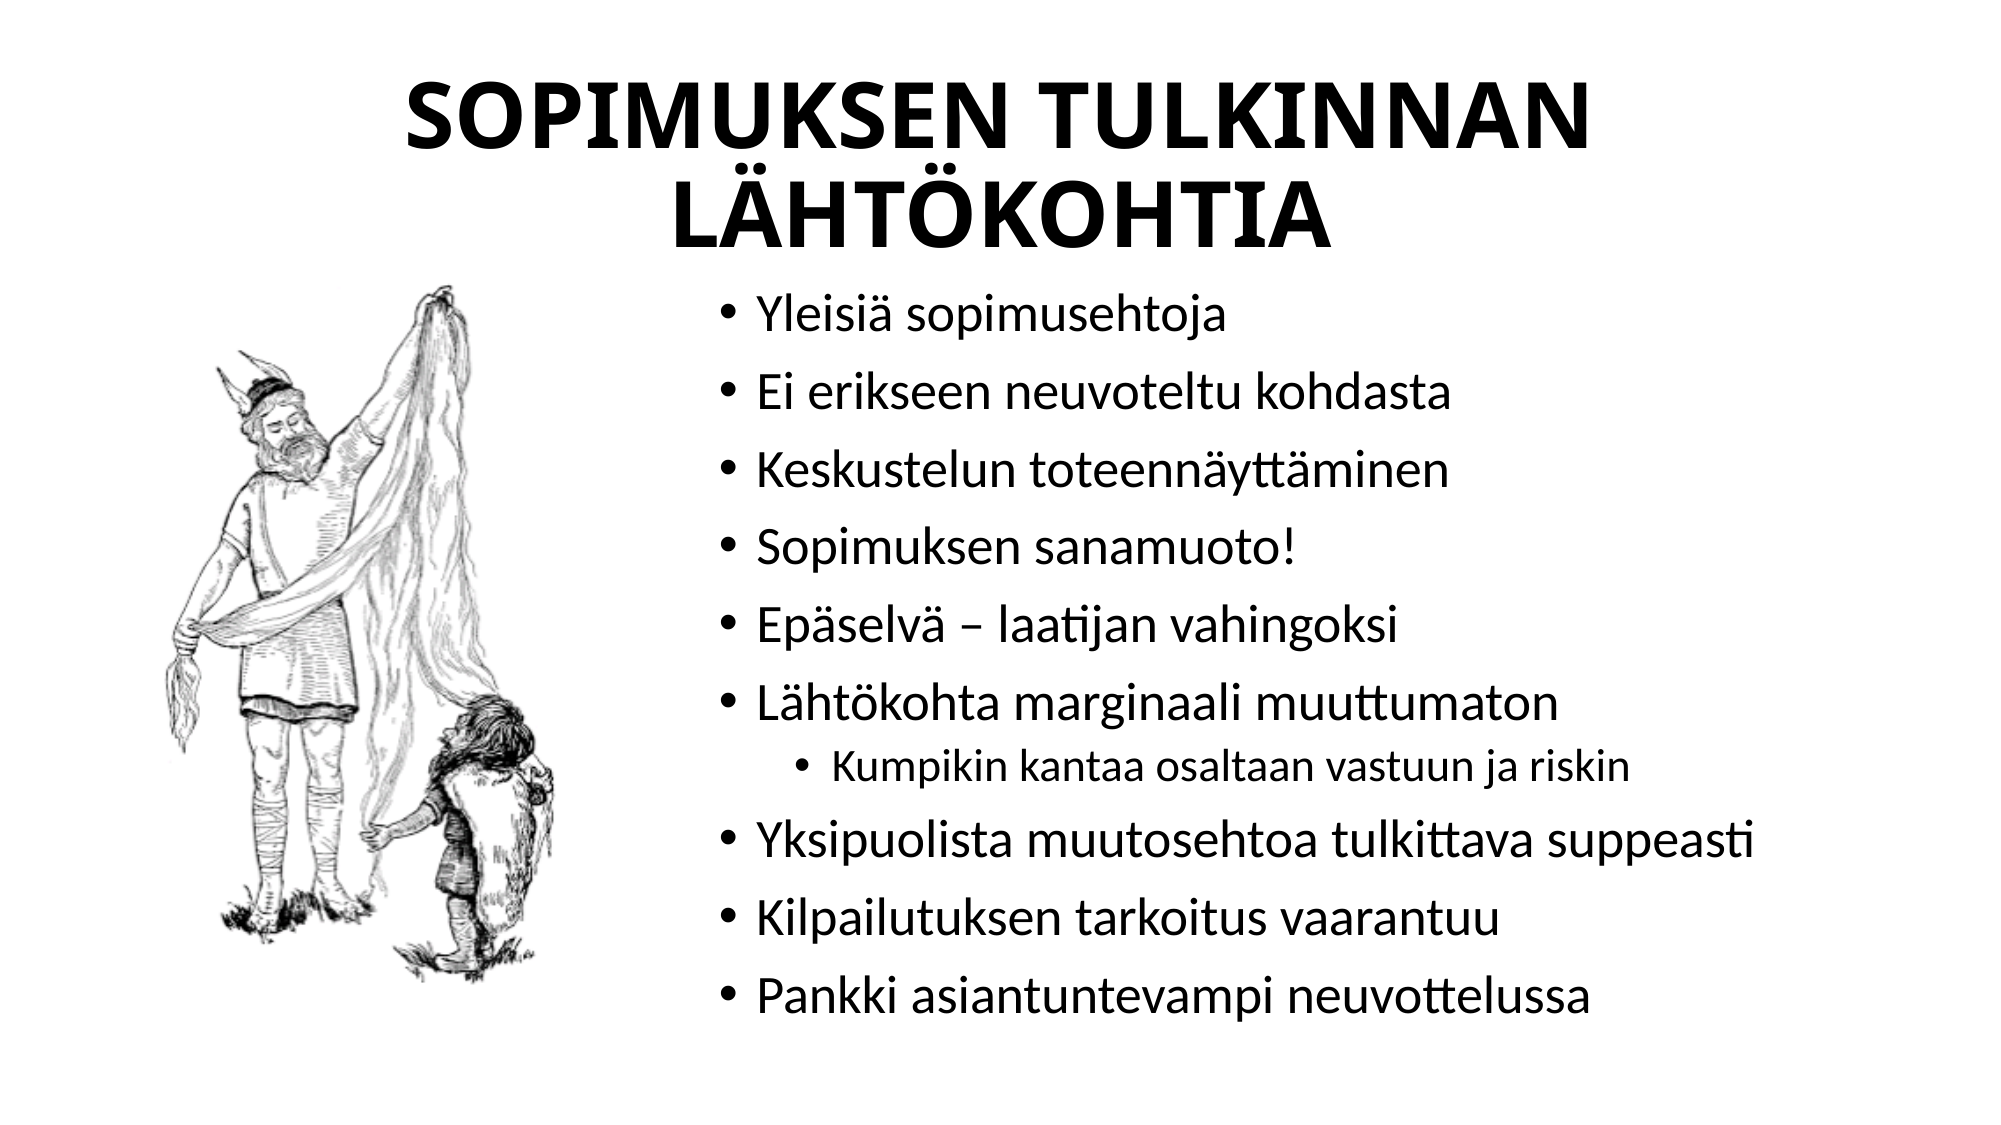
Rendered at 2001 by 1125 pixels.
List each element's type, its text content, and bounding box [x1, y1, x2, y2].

list Yleisiä sopimusehtoja Ei erikseen neuvoteltu kohdasta Keskustelun toteennäyttäminen Sopimuksen sanamuoto! Epäselvä – laatijan vahingoksi Lähtökohta marginaali muuttumaton Kumpikin kantaa osaltaan vastuun ja riskin Yksipuolista muutosehtoa tulkittava suppeasti Kilpailutuksen tarkoitus vaarantuu Pankki asiantuntevampi neuvottelussa [703, 277, 1863, 1039]
title SOPIMUKSEN TULKINNAN LÄHTÖKOHTIA [137, 59, 1863, 278]
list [112, 277, 610, 990]
